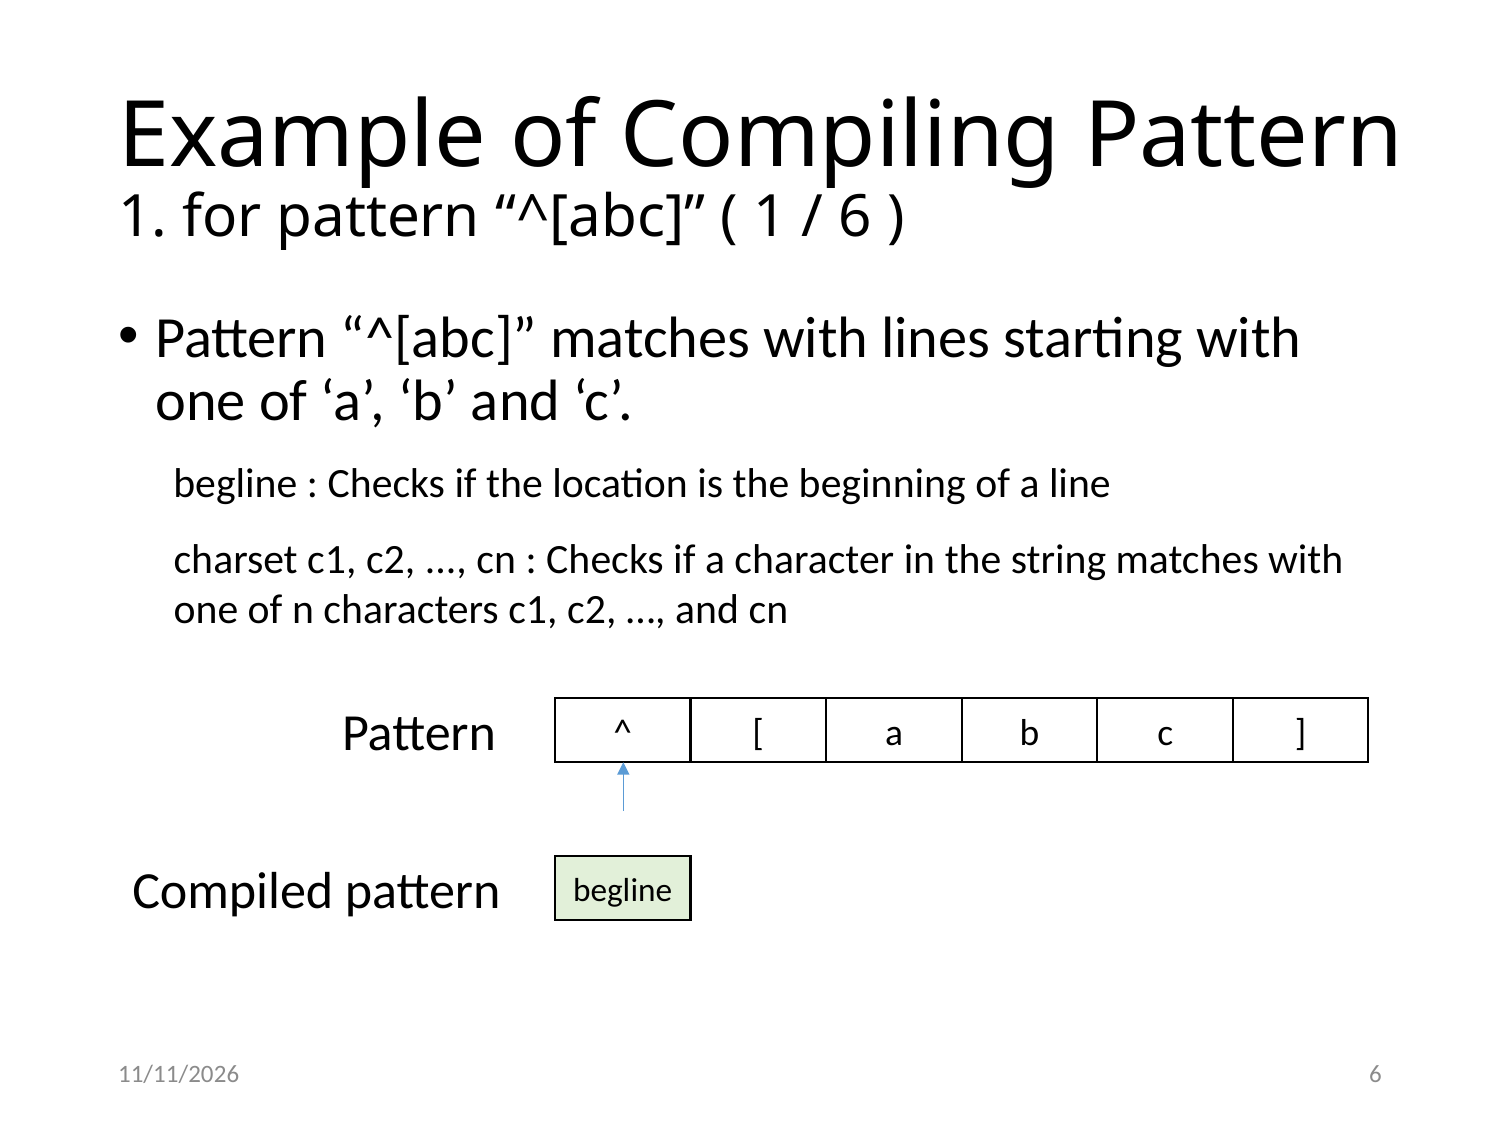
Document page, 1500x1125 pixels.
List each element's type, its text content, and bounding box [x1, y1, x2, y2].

text_box begline [555, 855, 692, 921]
slide_number 2016. 11. 24. [103, 1042, 441, 1103]
text_box charset c1, c2, ..., cn : Checks if a character in the string matches with one of n characters c1, c2, …, and cn [158, 524, 1456, 640]
text_box [ [689, 697, 825, 763]
title Example of Compiling Pattern 1. for pattern “^[abc]” ( 1 / 6 ) [103, 59, 1470, 278]
text_box c [1096, 697, 1232, 763]
text_box Pattern [327, 690, 710, 769]
text_box a [825, 697, 961, 763]
list Pattern “^[abc]” matches with lines starting with one of ‘a’, ‘b’ and ‘c’. [103, 299, 1397, 1014]
text_box ] [1232, 697, 1369, 763]
text_box Compiled pattern [117, 848, 555, 926]
text_box ^ [554, 697, 689, 763]
text_box begline : Checks if the location is the beginning of a line [158, 448, 1391, 514]
text_box b [961, 697, 1096, 763]
slide_number 6 [1059, 1042, 1397, 1103]
